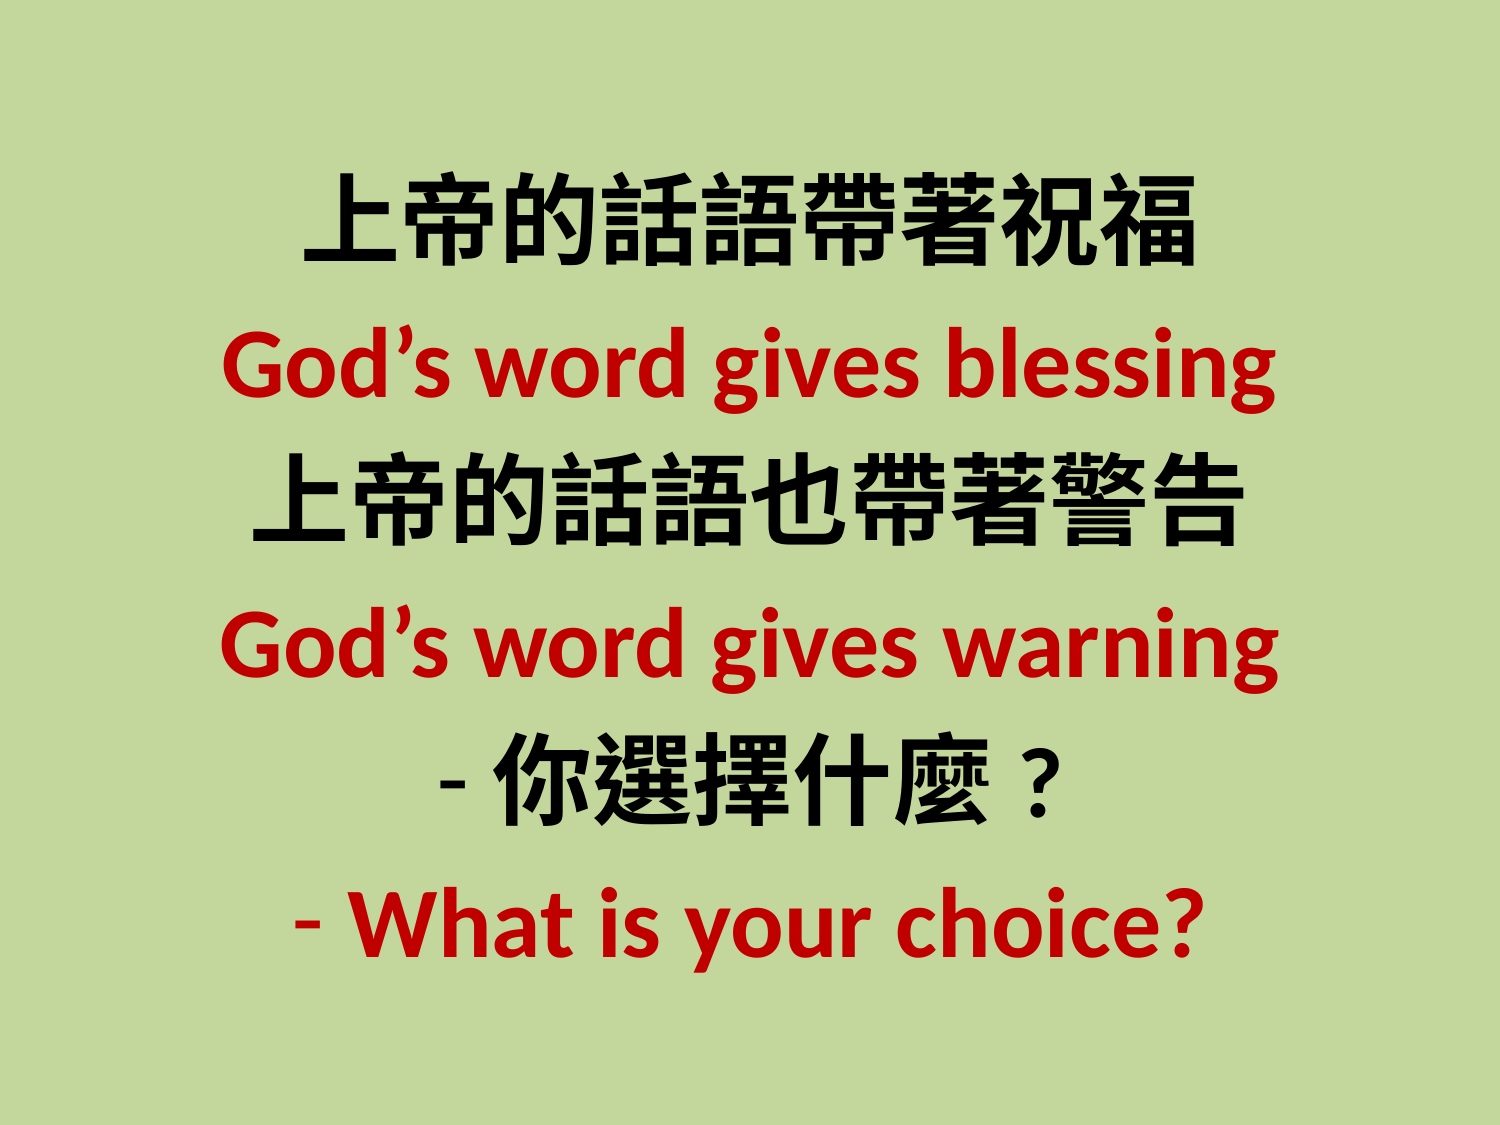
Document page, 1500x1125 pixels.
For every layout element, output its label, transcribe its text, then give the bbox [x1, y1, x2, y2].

list 上帝的話語帶著祝福 God’s word gives blessing 上帝的話語也帶著警告 God’s word gives warning 你選擇什麼? What is your choice? [75, 149, 1425, 1005]
